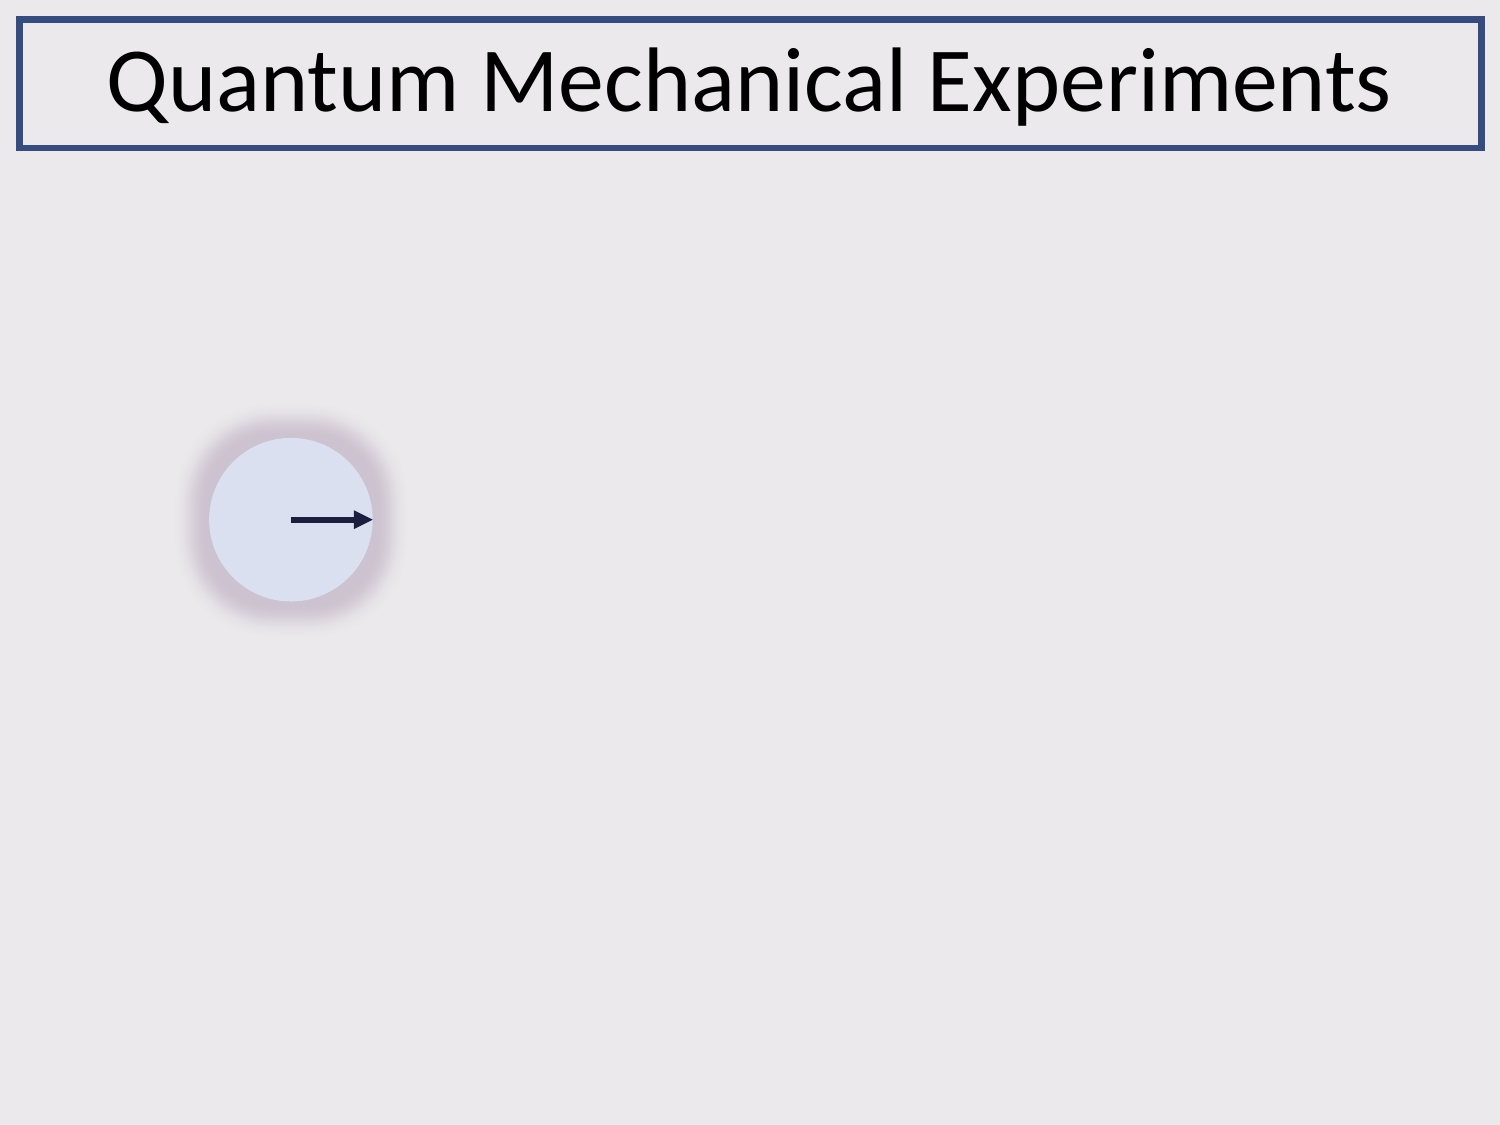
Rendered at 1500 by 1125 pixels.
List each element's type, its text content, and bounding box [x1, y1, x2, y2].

text_box [208, 436, 374, 603]
text_box [18, 18, 1483, 149]
title Quantum Mechanical Experiments [0, 0, 1500, 191]
